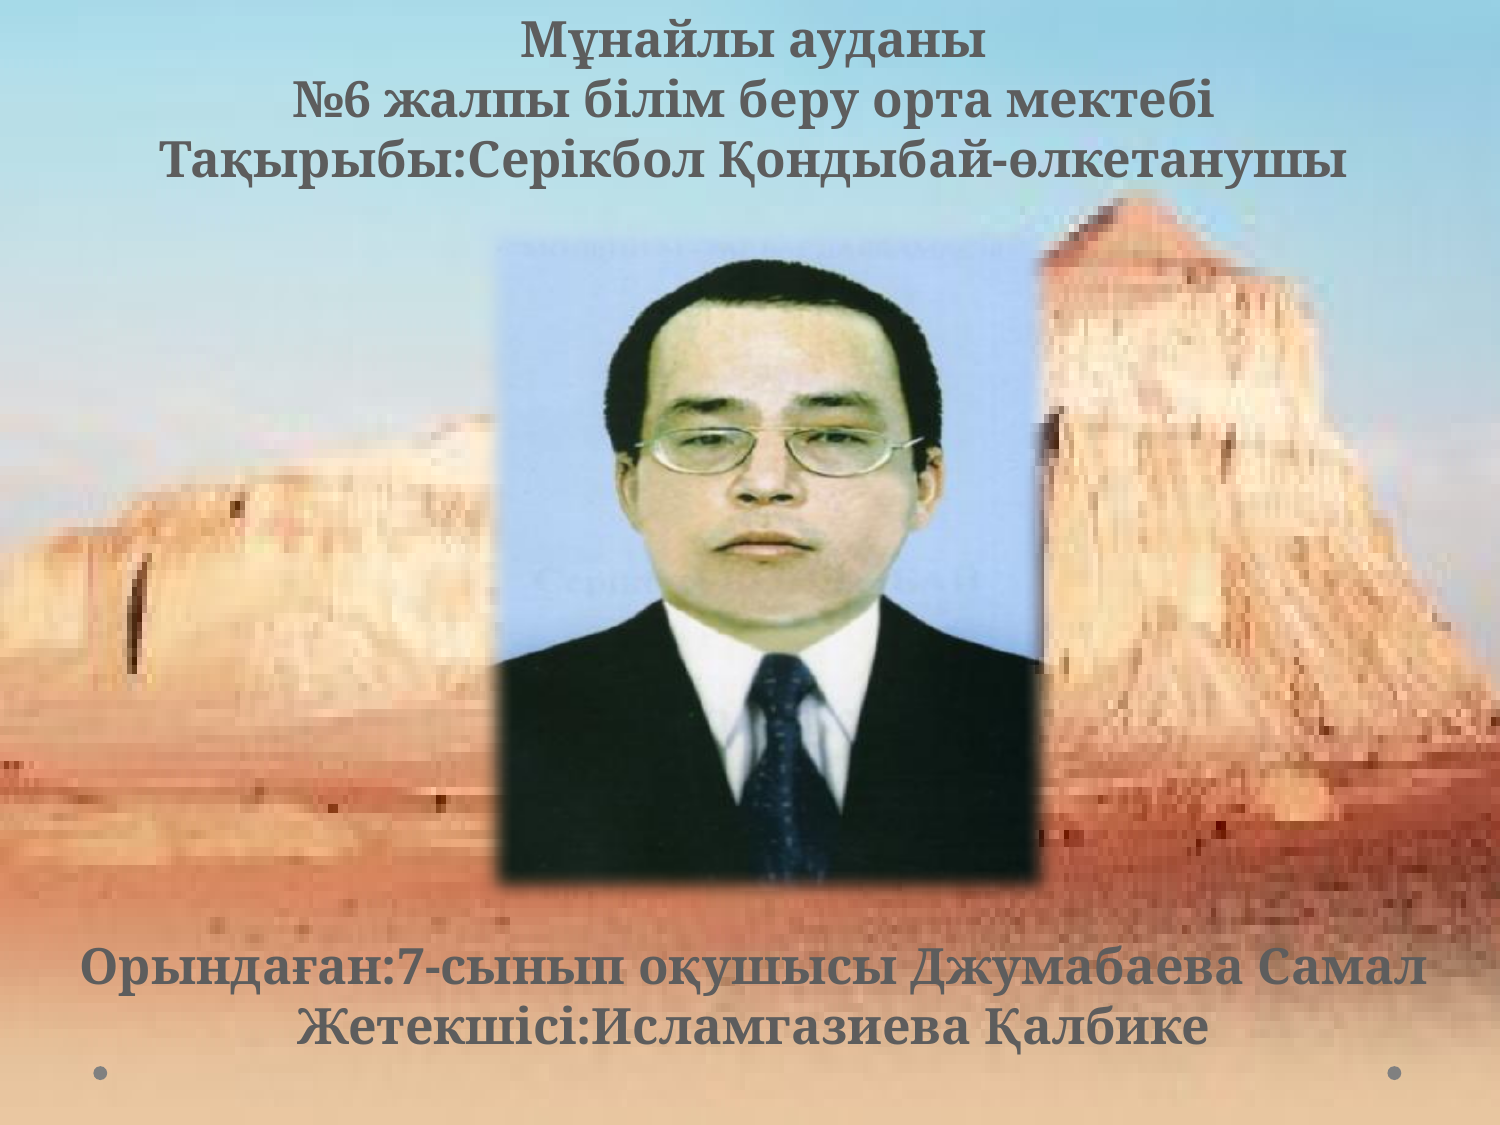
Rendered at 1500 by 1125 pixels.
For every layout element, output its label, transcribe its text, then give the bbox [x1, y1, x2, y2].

picture [0, 0, 1500, 1125]
text_box Мұнайлы ауданы №6 жалпы білім беру орта мектебі Тақырыбы:Серікбол Қондыбай-өлкетанушы [86, 0, 1422, 195]
text_box Орындаған:7-сынып оқушысы Джумабаева Самал Жетекшісі:Исламгазиева Қалбике [45, 927, 1462, 1063]
